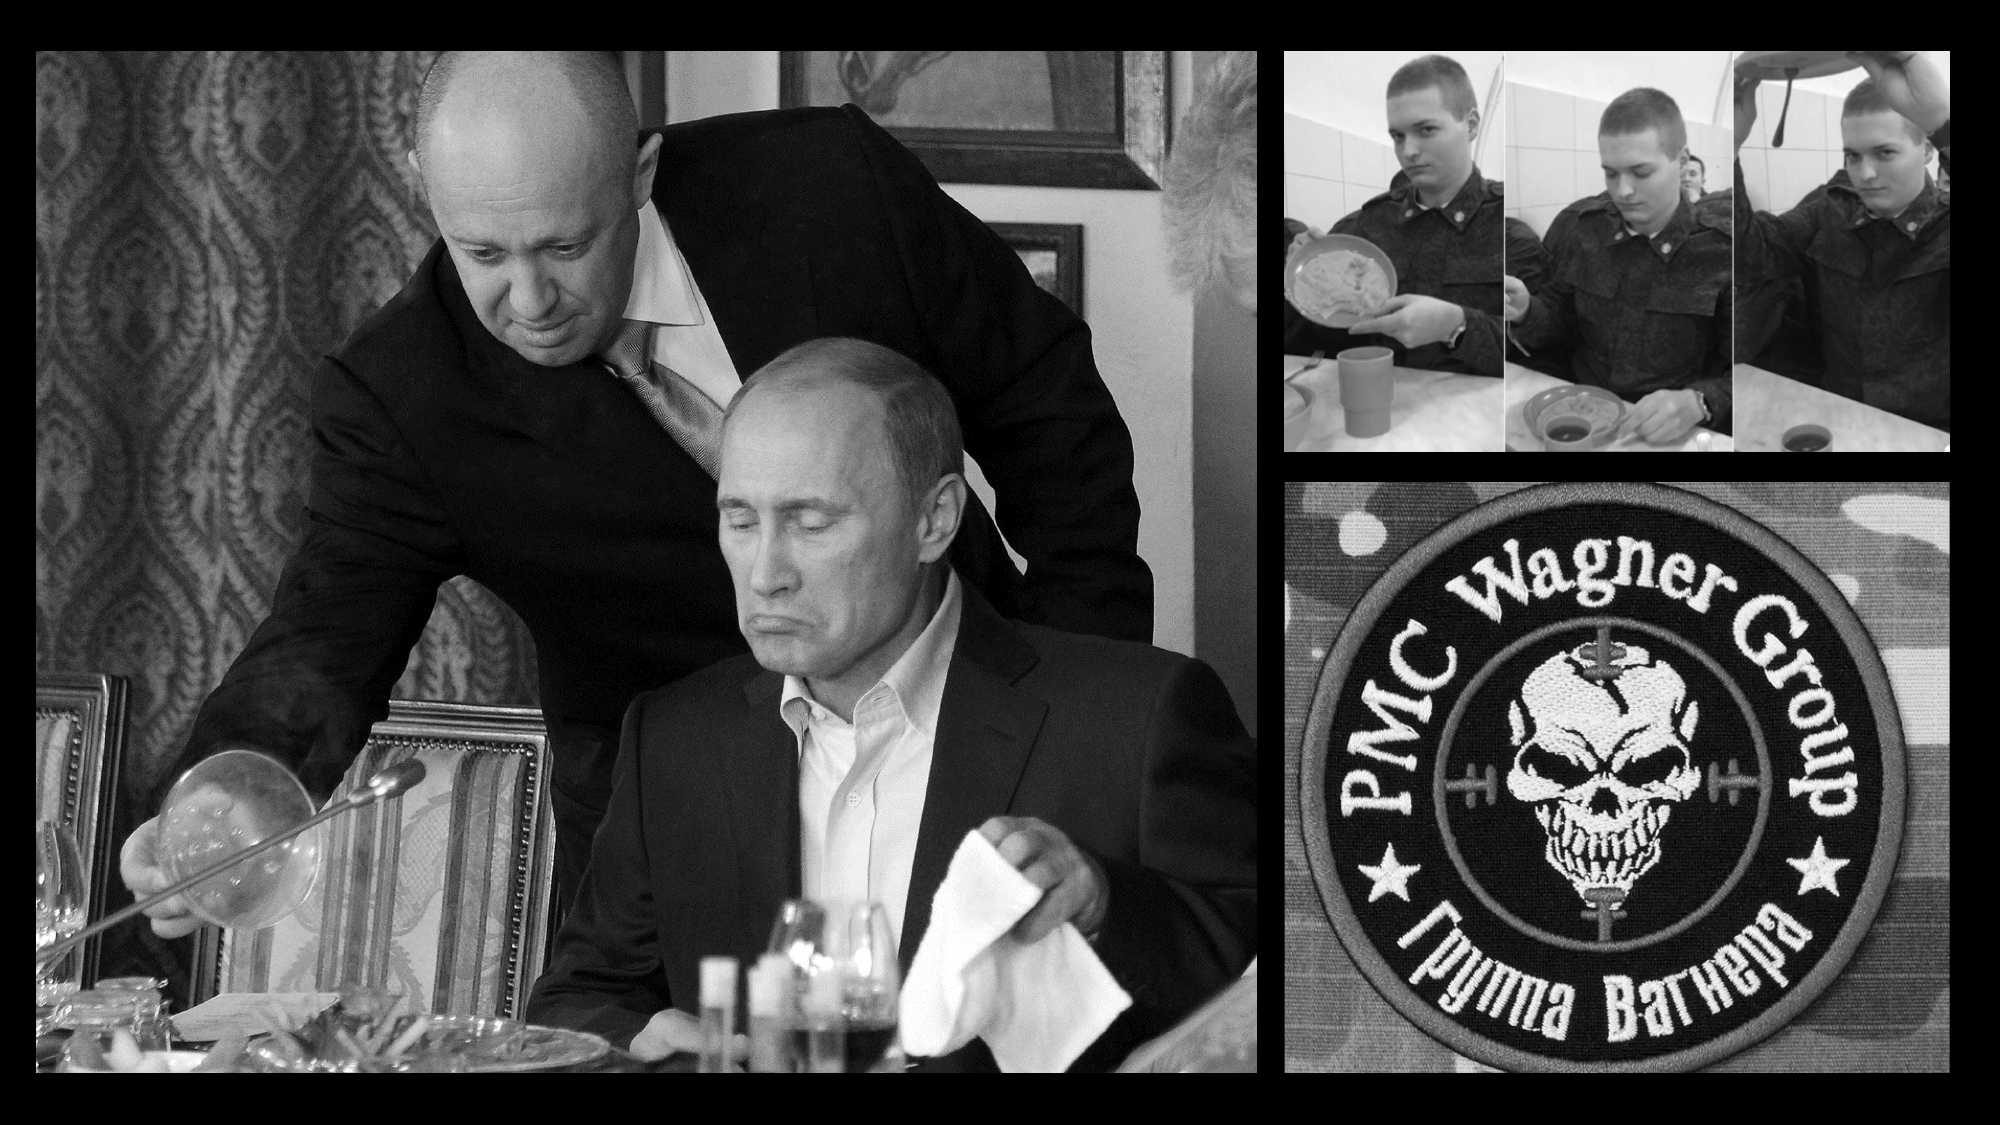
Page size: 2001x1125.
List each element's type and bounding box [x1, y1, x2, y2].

picture [36, 51, 1257, 1073]
picture [1284, 51, 1950, 452]
picture [1284, 482, 1950, 1073]
